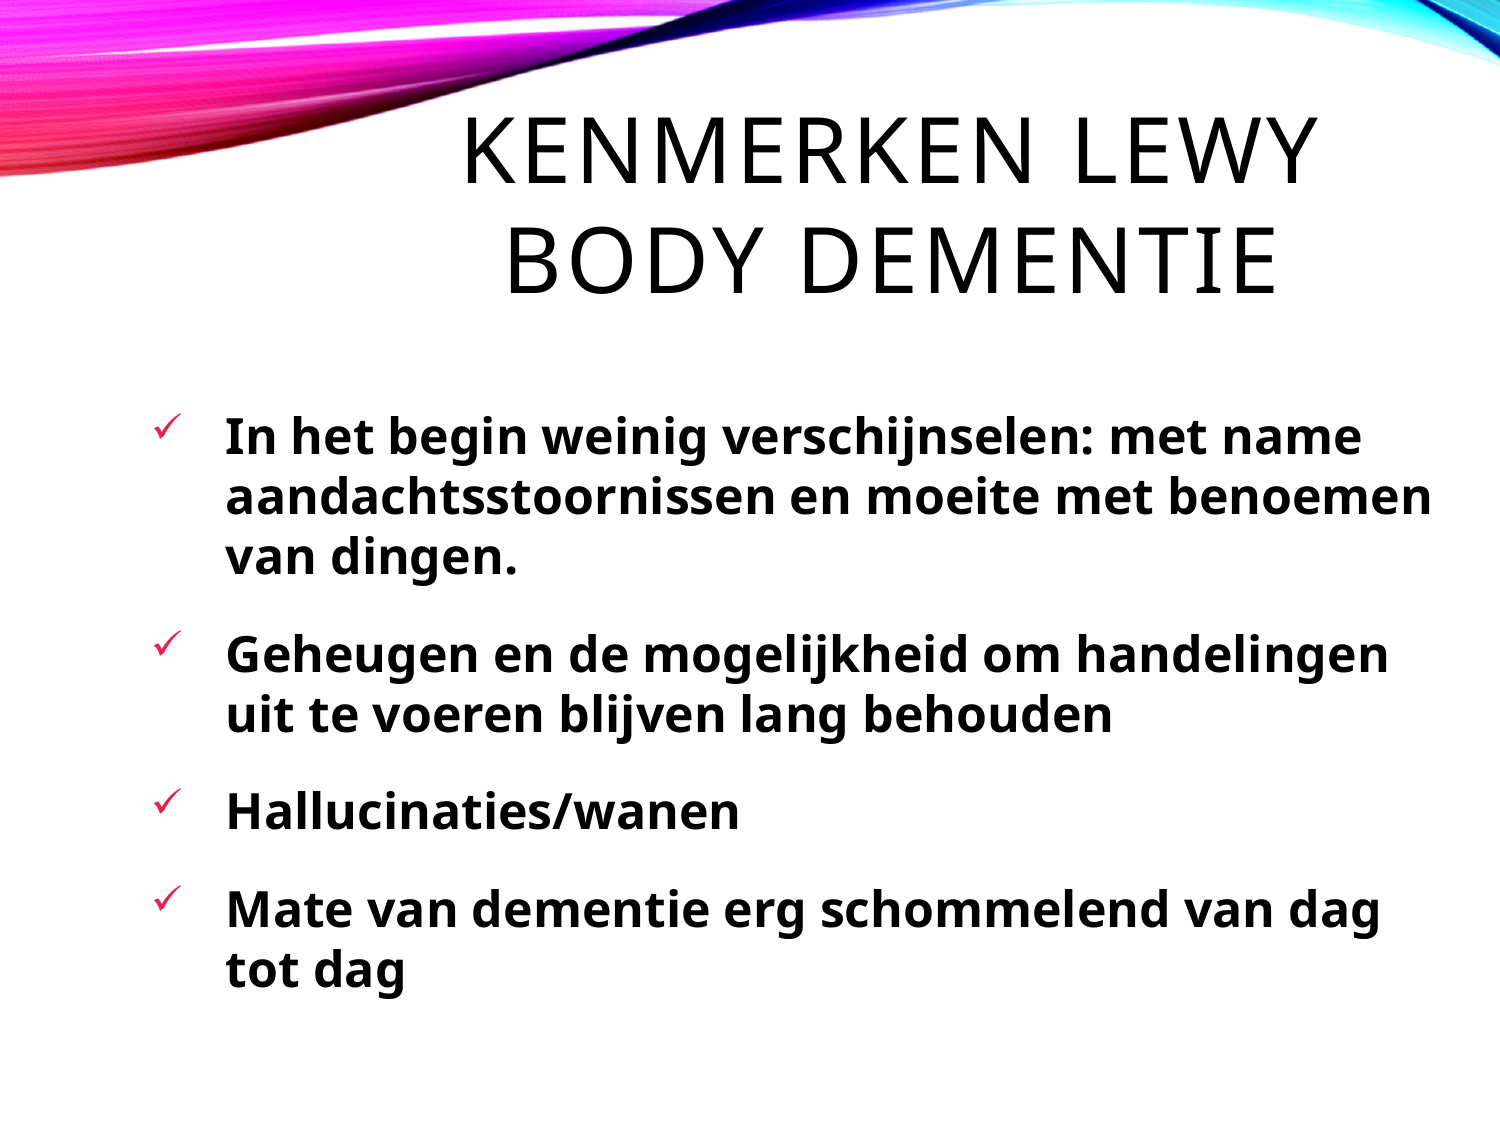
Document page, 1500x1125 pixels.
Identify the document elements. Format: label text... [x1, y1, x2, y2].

text_box In het begin weinig verschijnselen: met name aandachtsstoornissen en moeite met benoemen van dingen. Geheugen en de mogelijkheid om handelingen uit te voeren blijven lang behouden Hallucinaties/wanen Mate van dementie erg schommelend van dag tot dag [135, 397, 1471, 1125]
picture [0, 0, 1500, 178]
text_box Kenmerken Lewy Body Dementie [354, 101, 1430, 302]
